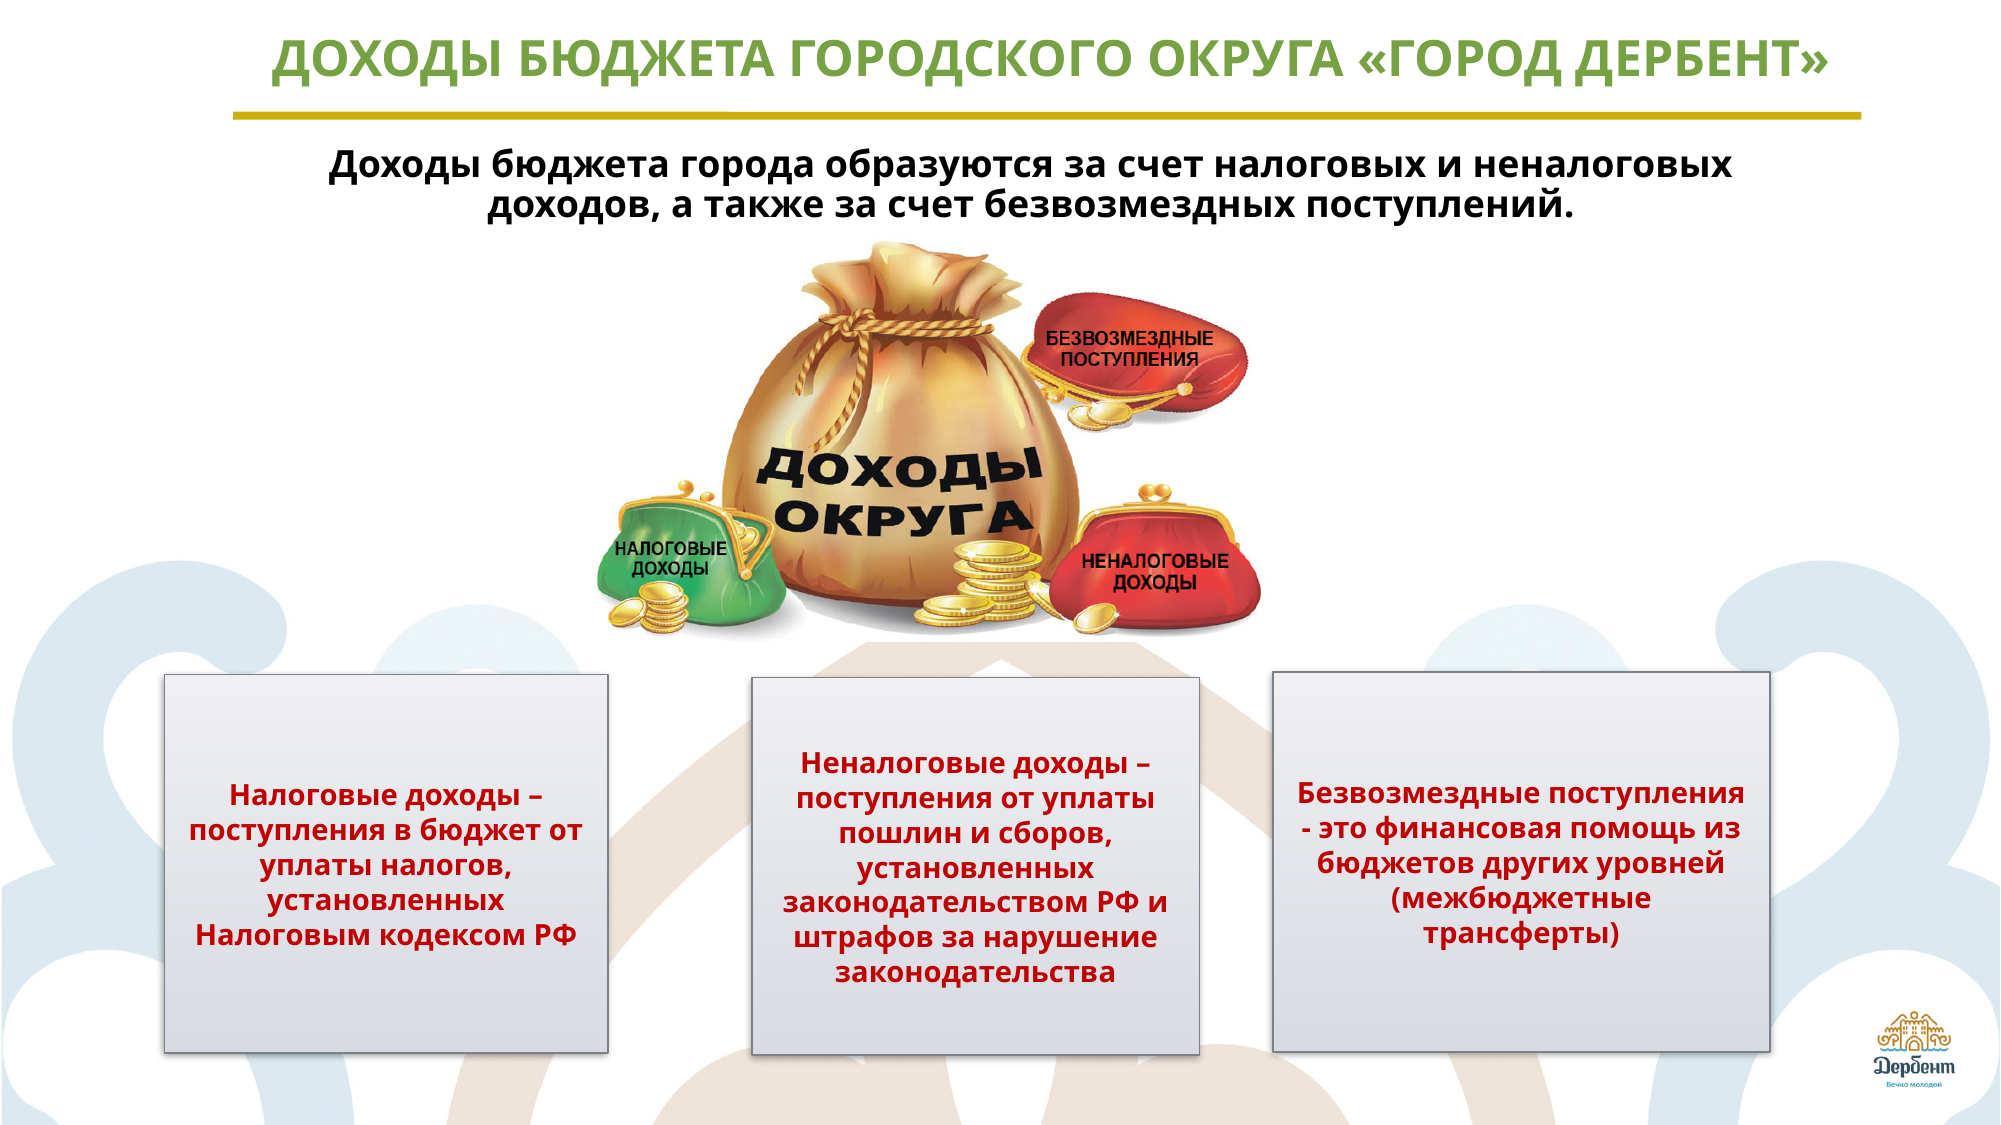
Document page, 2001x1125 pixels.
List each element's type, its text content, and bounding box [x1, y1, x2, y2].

text_box Неналоговые доходы – поступления от уплаты пошлин и сборов, установленных законодательством РФ и штрафов за нарушение законодательства [751, 677, 1200, 1056]
text_box Безвозмездные поступления - это финансовая помощь из бюджетов других уровней (межбюджетные трансферты) [1272, 671, 1771, 1053]
picture [0, 0, 2001, 1125]
text_box Налоговые доходы – поступления в бюджет от уплаты налогов, установленных Налоговым кодексом РФ [164, 674, 609, 1054]
text_box Доходы бюджета города образуются за счет налоговых и неналоговых доходов, а также за счет безвозмездных поступлений. [243, 137, 1820, 225]
text_box Доходы бюджета городСКОГО ОКРУГА «ГОРОД Дербент» [184, 37, 1920, 95]
